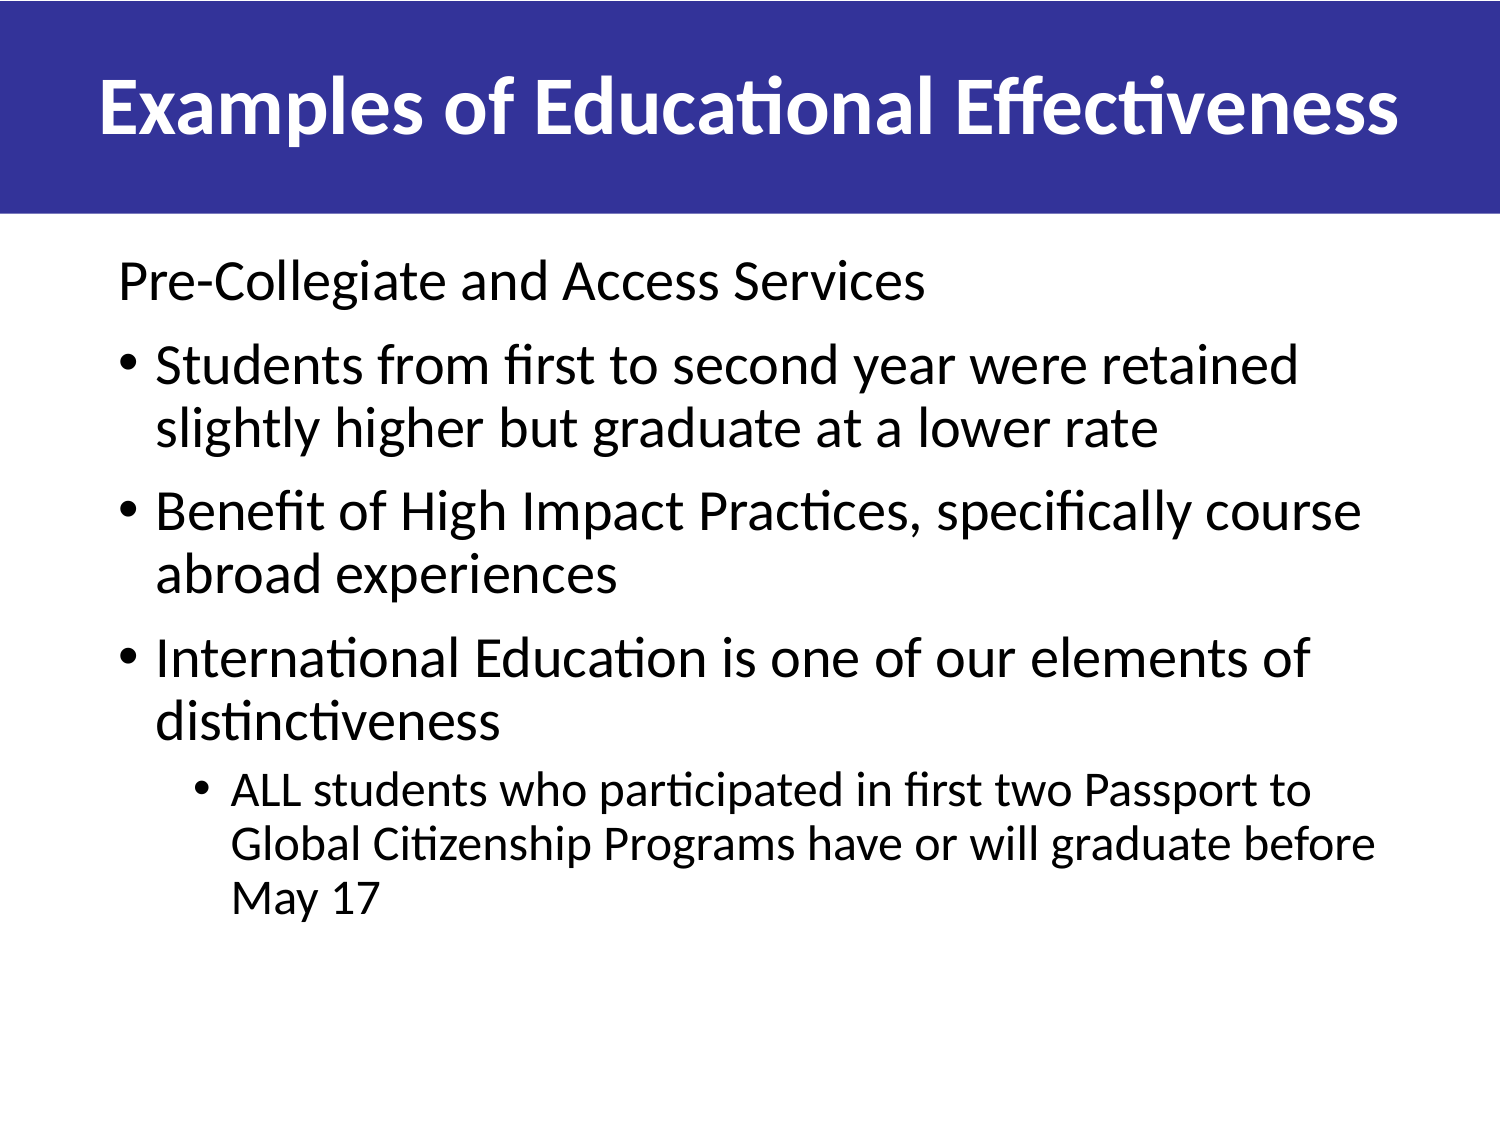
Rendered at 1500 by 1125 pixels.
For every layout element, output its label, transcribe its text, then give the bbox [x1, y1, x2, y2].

list Pre-Collegiate and Access Services Students from first to second year were retained slightly higher but graduate at a lower rate Benefit of High Impact Practices, specifically course abroad experiences International Education is one of our elements of distinctiveness ALL students who participated in first two Passport to Global Citizenship Programs have or will graduate before May 17 [103, 242, 1397, 1014]
title Examples of Educational Effectiveness [0, 1, 1500, 214]
